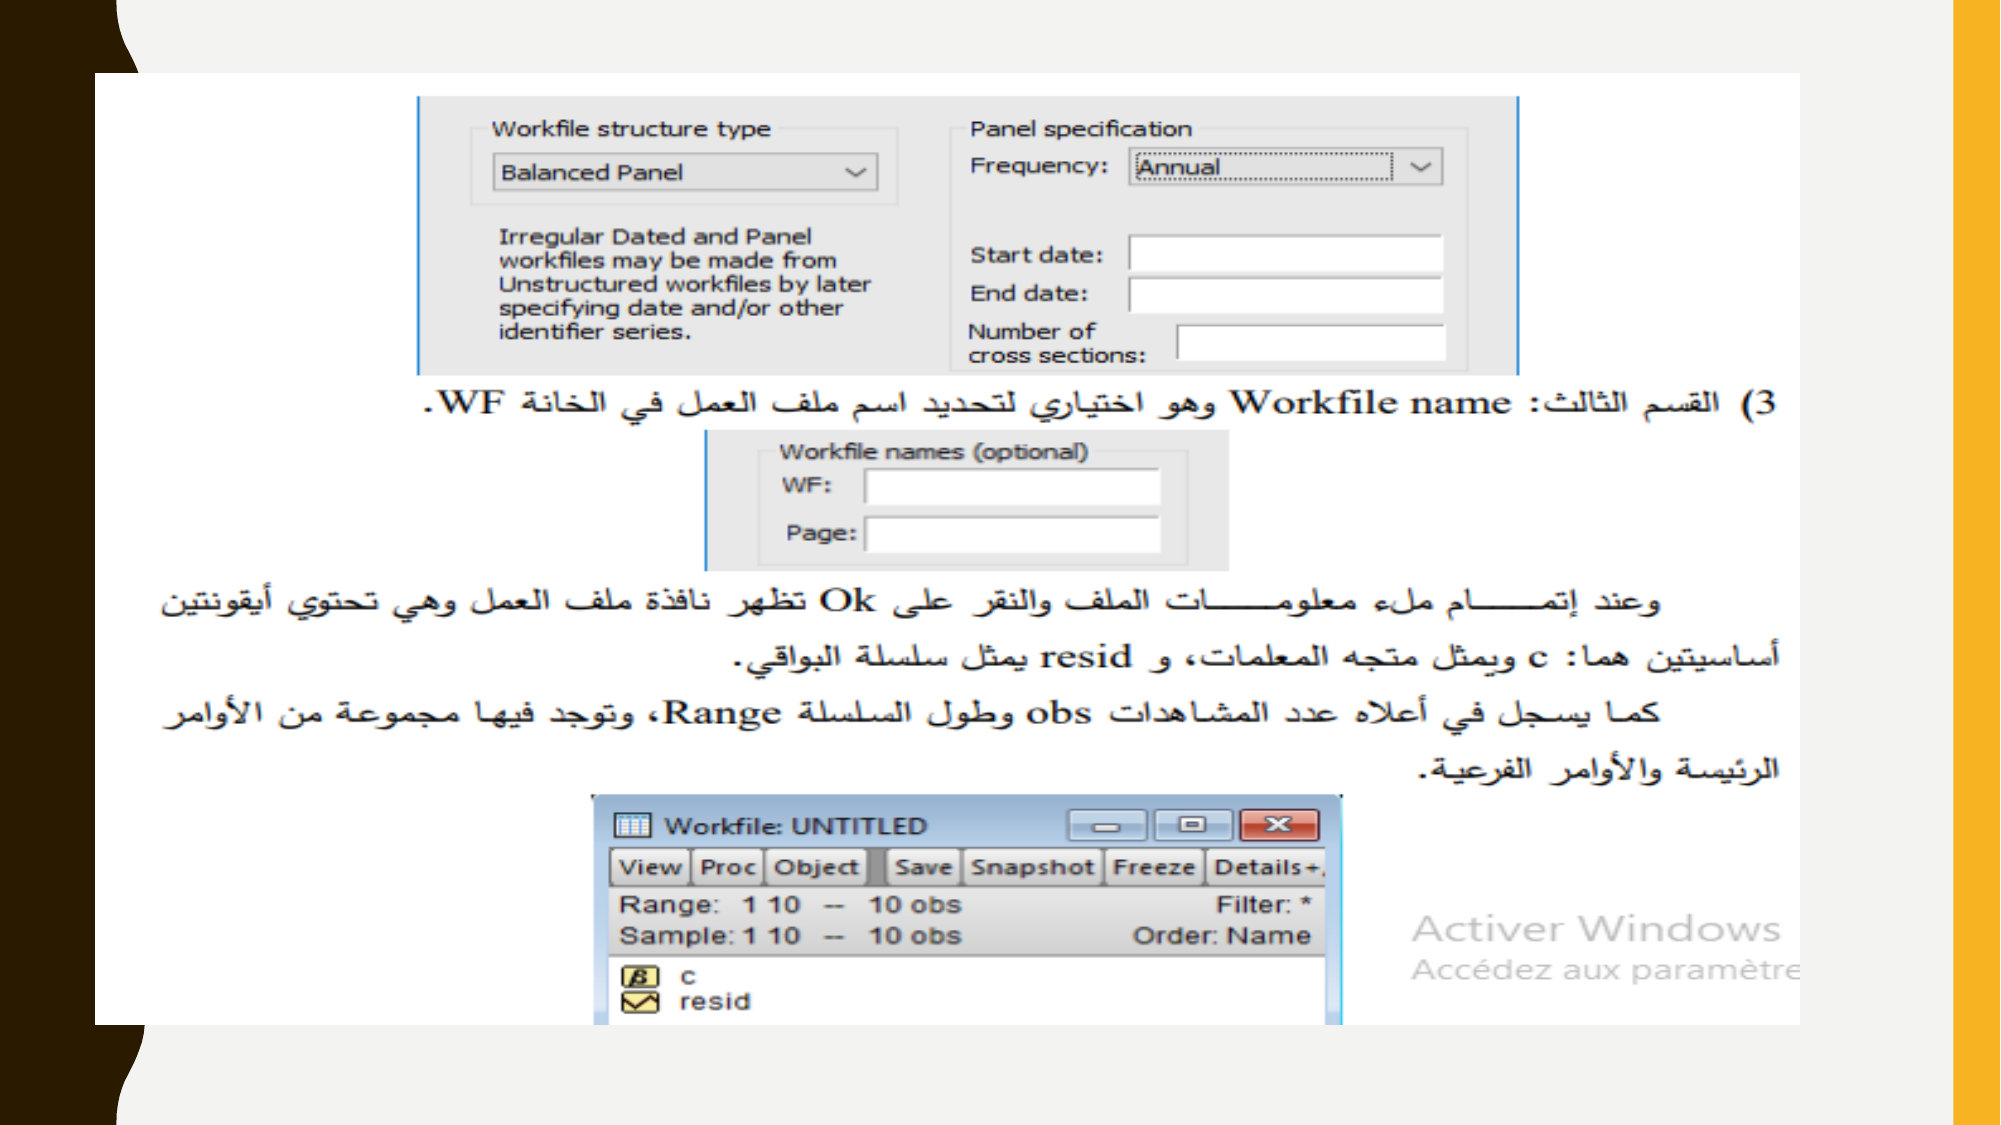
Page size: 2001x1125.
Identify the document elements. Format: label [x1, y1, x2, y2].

picture [94, 73, 1800, 1025]
